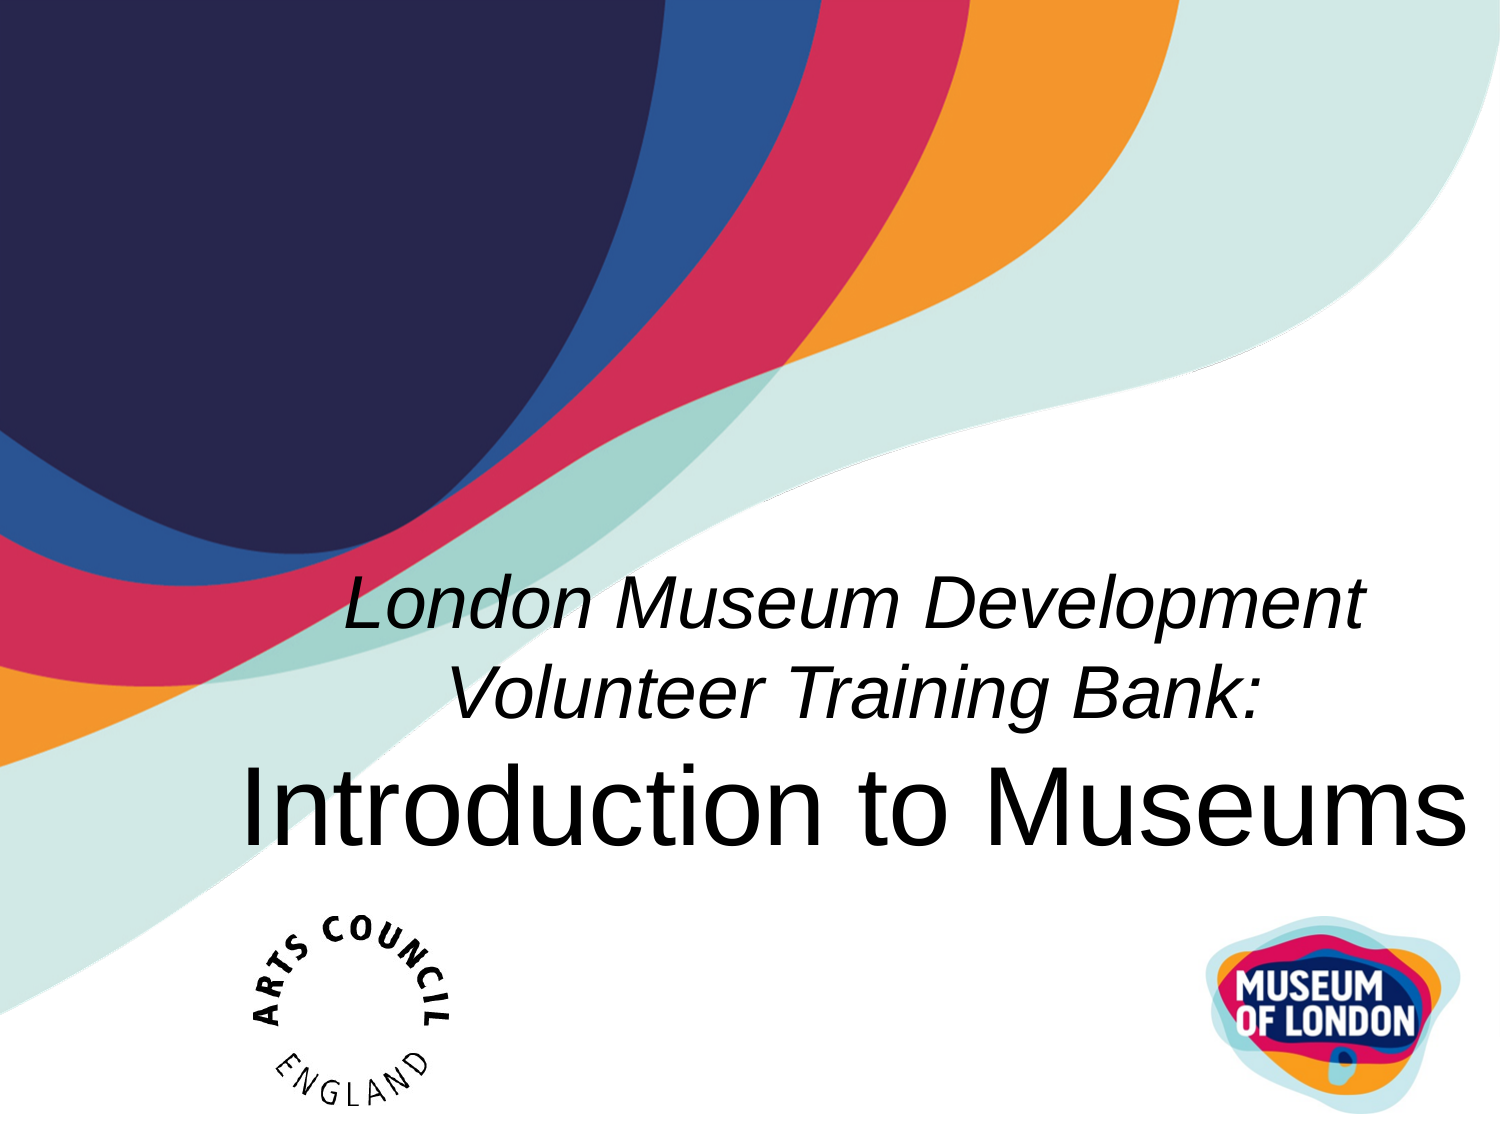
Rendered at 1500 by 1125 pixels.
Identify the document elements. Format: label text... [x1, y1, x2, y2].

picture [0, 0, 1500, 1114]
title London Museum Development Volunteer Training Bank: Introduction to Museums [206, 552, 1500, 870]
